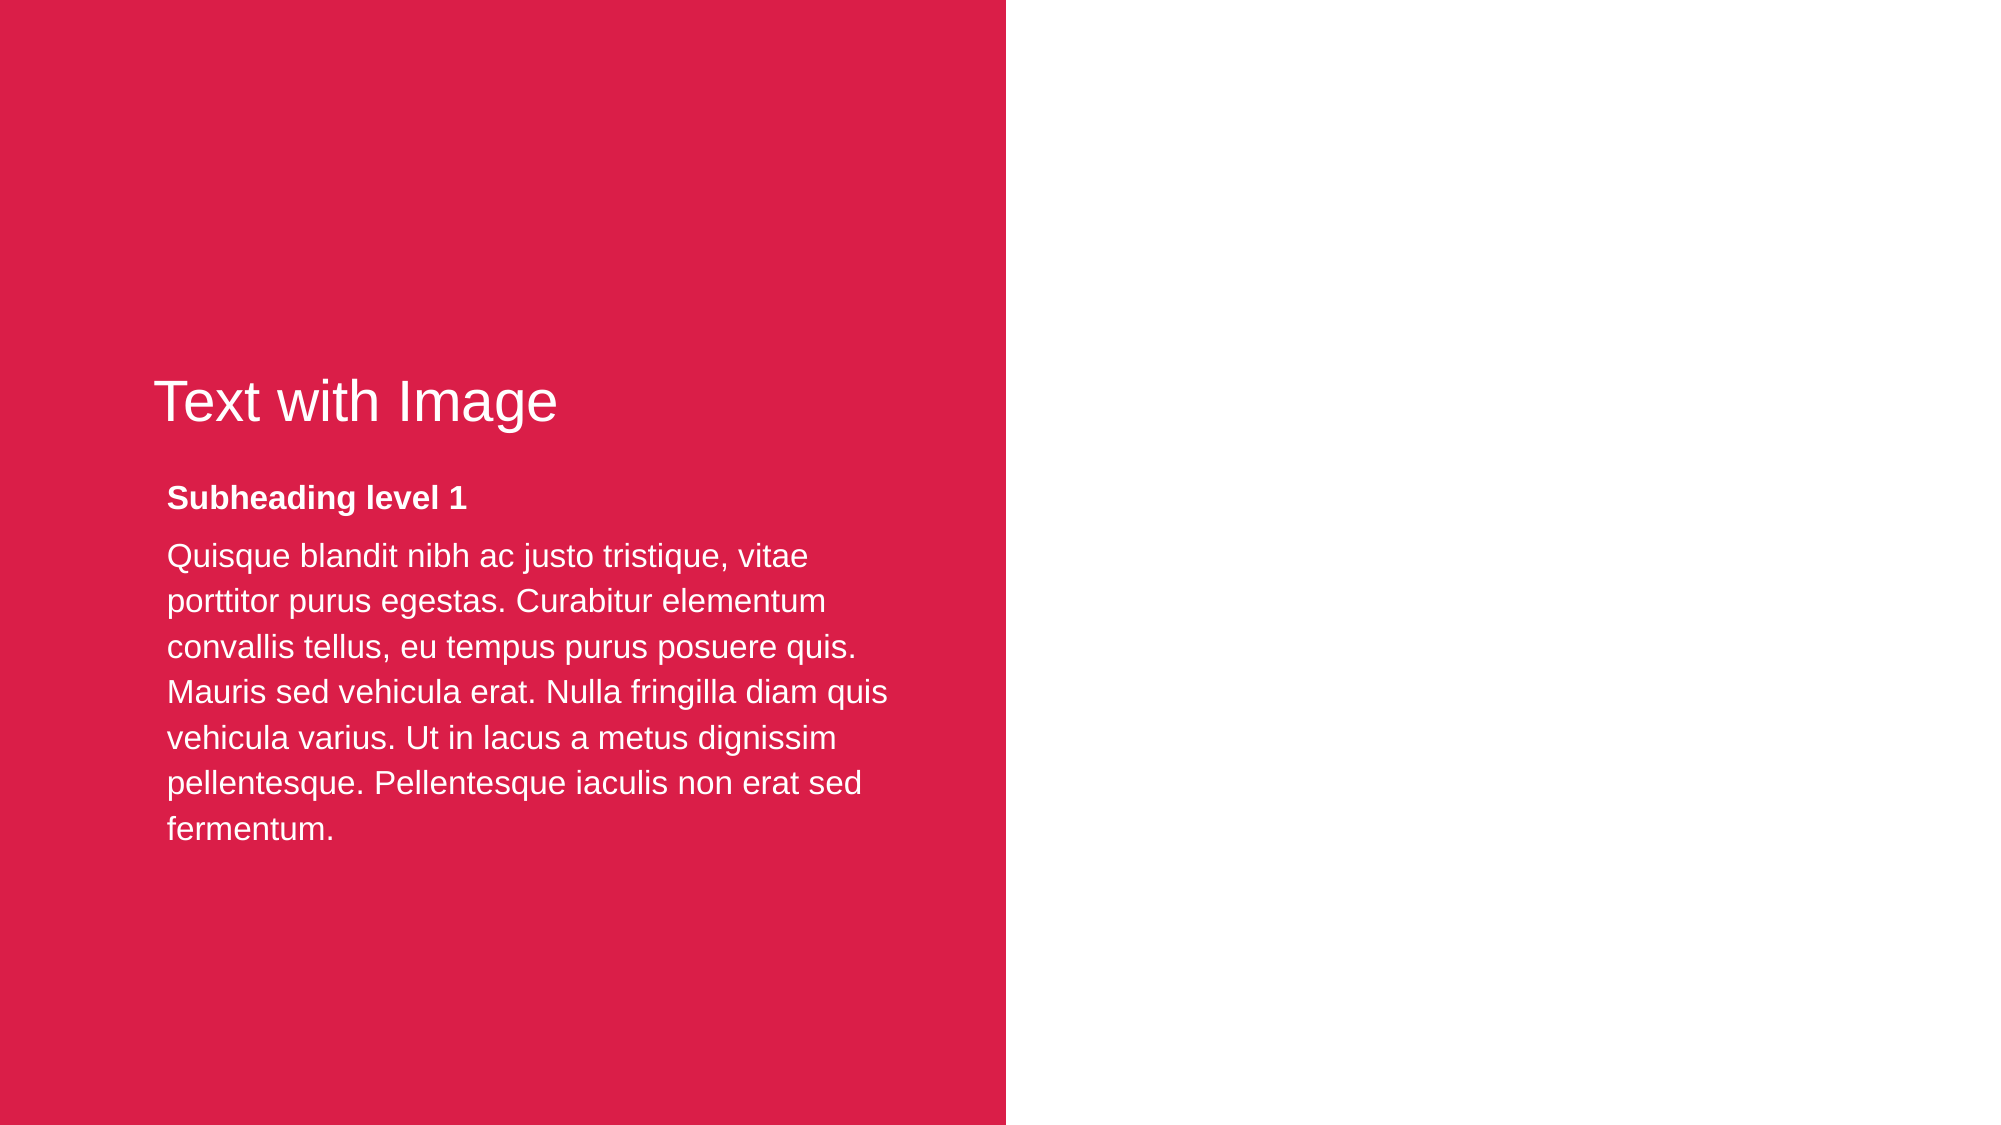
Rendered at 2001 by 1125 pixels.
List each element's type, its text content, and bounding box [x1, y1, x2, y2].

text_box Subheading level 1 Quisque blandit nibh ac justo tristique, vitae porttitor purus egestas. Curabitur elementum convallis tellus, eu tempus purus posuere quis. Mauris sed vehicula erat. Nulla fringilla diam quis vehicula varius. Ut in lacus a metus dignissim pellentesque. Pellentesque iaculis non erat sed fermentum. [151, 462, 927, 901]
text_box [0, 0, 1006, 1125]
text_box Text with Image [138, 345, 1139, 441]
